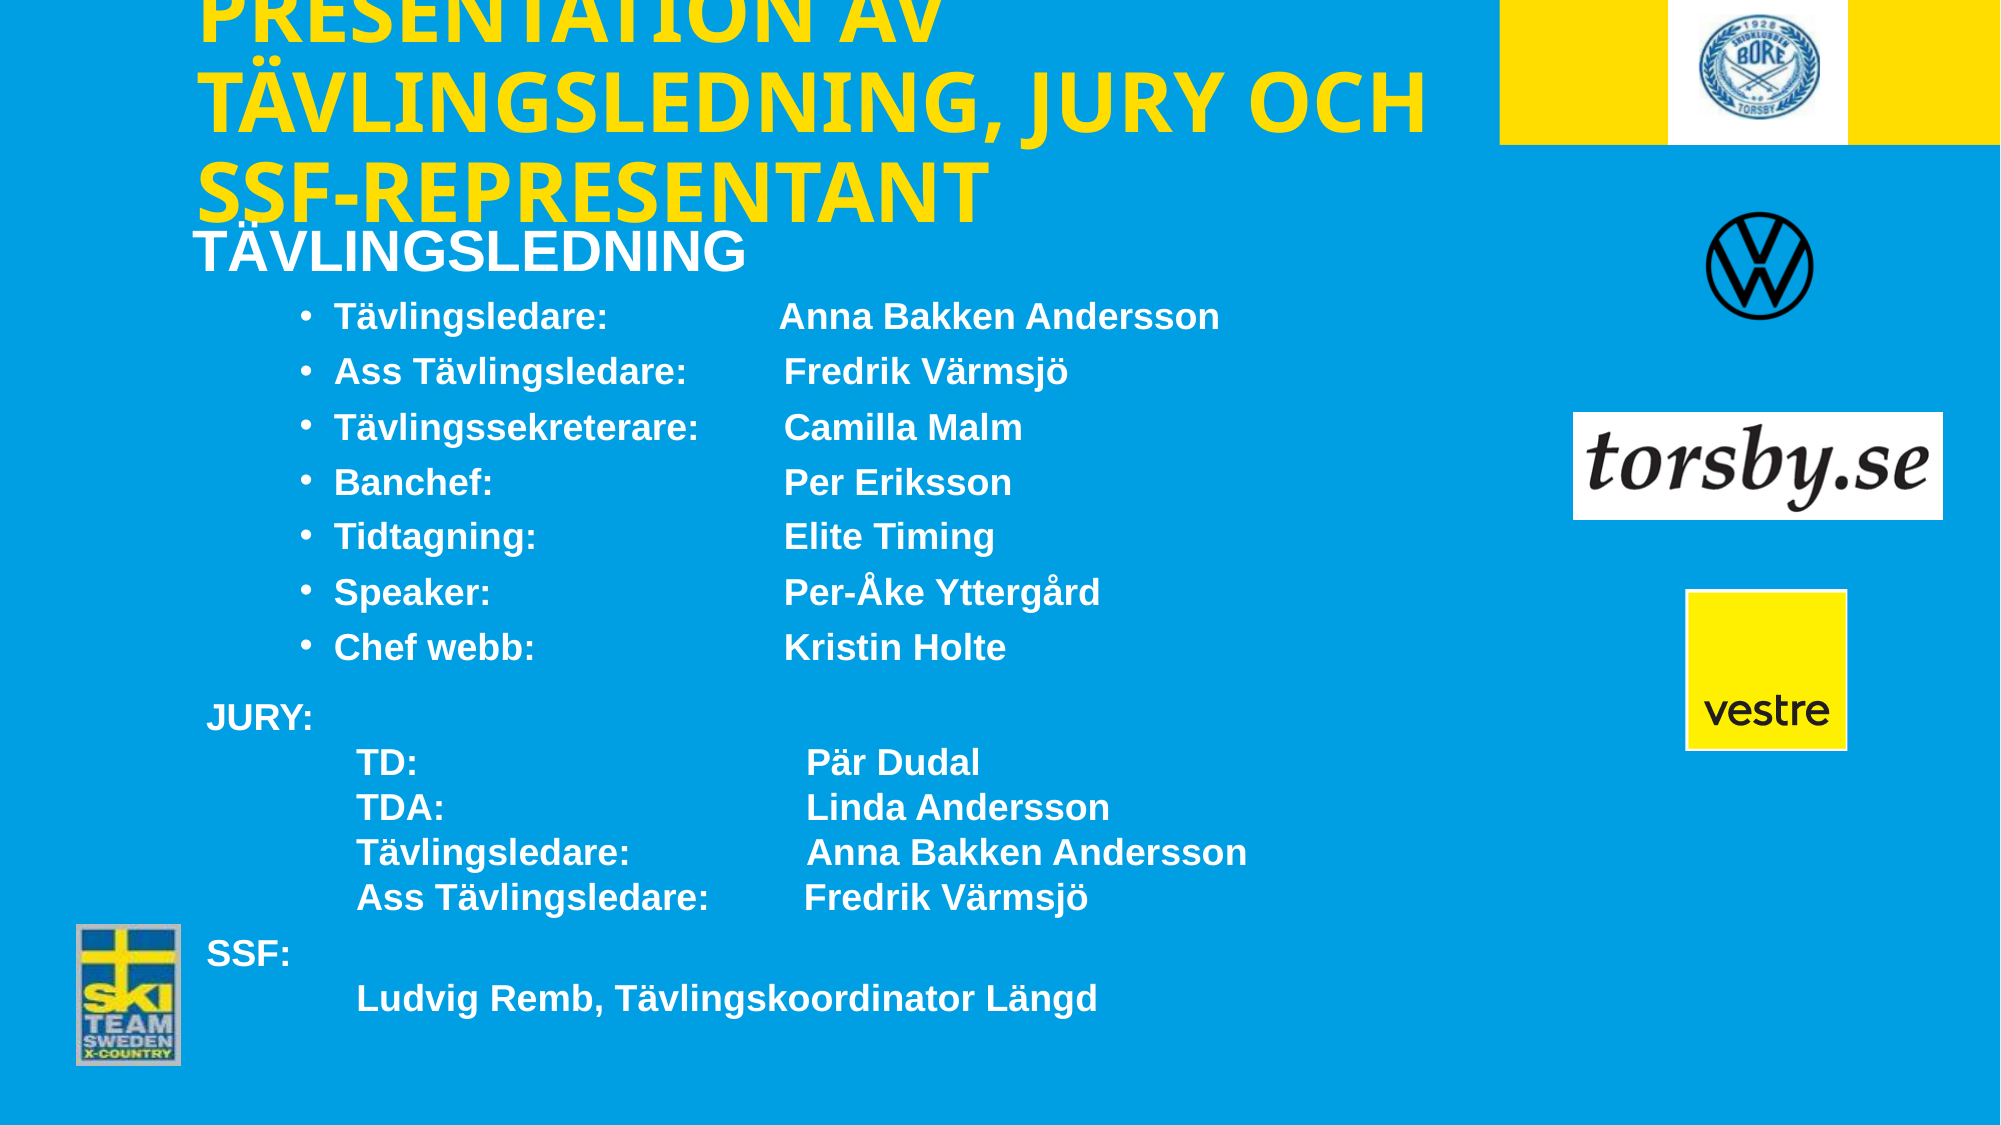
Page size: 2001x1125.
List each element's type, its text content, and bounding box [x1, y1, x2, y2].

picture [77, 925, 180, 1065]
picture [388, 200, 401, 205]
picture [563, 0, 576, 11]
picture [422, 200, 434, 205]
picture [740, 200, 754, 205]
picture [668, 200, 680, 205]
list TÄVLINGSLEDNING Tävlingsledare: Anna Bakken Andersson Ass Tävlingsledare: Fredrik Värmsjö Tävlingssekreterare: Camilla Malm Banchef: Per Eriksson Tidtagning: Elite Timing Speaker: Per-Åke Yttergård Chef webb: Kristin Holte [191, 205, 1364, 844]
picture [731, 0, 745, 11]
picture [907, 200, 921, 205]
picture [542, 200, 555, 205]
picture [256, 0, 296, 11]
picture [757, 200, 767, 205]
picture [449, 0, 459, 11]
picture [924, 200, 934, 205]
picture [367, 200, 379, 205]
picture [576, 200, 588, 205]
picture [690, 0, 703, 11]
picture [583, 0, 596, 11]
picture [204, 0, 216, 11]
picture [403, 0, 435, 11]
picture [926, 0, 940, 11]
picture [1707, 213, 1812, 319]
picture [490, 0, 501, 11]
picture [527, 0, 539, 11]
text_box JURY: TD: Pär Dudal TDA: Linda Andersson Tävlingsledare: Anna Bakken Andersson Ass Tävlingsledare: Fredrik Värmsjö [191, 685, 1307, 926]
picture [851, 0, 864, 11]
picture [661, 0, 673, 11]
picture [900, 0, 914, 11]
picture [824, 200, 867, 205]
picture [771, 0, 789, 11]
picture [462, 0, 480, 11]
picture [882, 200, 892, 205]
picture [1686, 590, 1847, 750]
title Presentation av tävlingsledning, jury och SSF-representant [195, 11, 1450, 200]
picture [336, 200, 357, 204]
picture [642, 200, 656, 205]
picture [799, 0, 810, 11]
picture [871, 0, 884, 11]
picture [758, 0, 768, 11]
picture [269, 200, 283, 205]
picture [295, 200, 306, 205]
picture [792, 200, 804, 205]
picture [469, 200, 481, 205]
picture [1574, 413, 1942, 519]
picture [354, 0, 381, 11]
picture [521, 200, 533, 205]
picture [311, 0, 343, 11]
picture [960, 200, 972, 205]
picture [715, 200, 725, 205]
picture [1500, 0, 2001, 144]
picture [224, 200, 238, 205]
picture [226, 0, 244, 11]
text_box SSF: Ludvig Remb, Tävlingskoordinator Längd [191, 921, 1178, 1027]
picture [621, 0, 633, 11]
